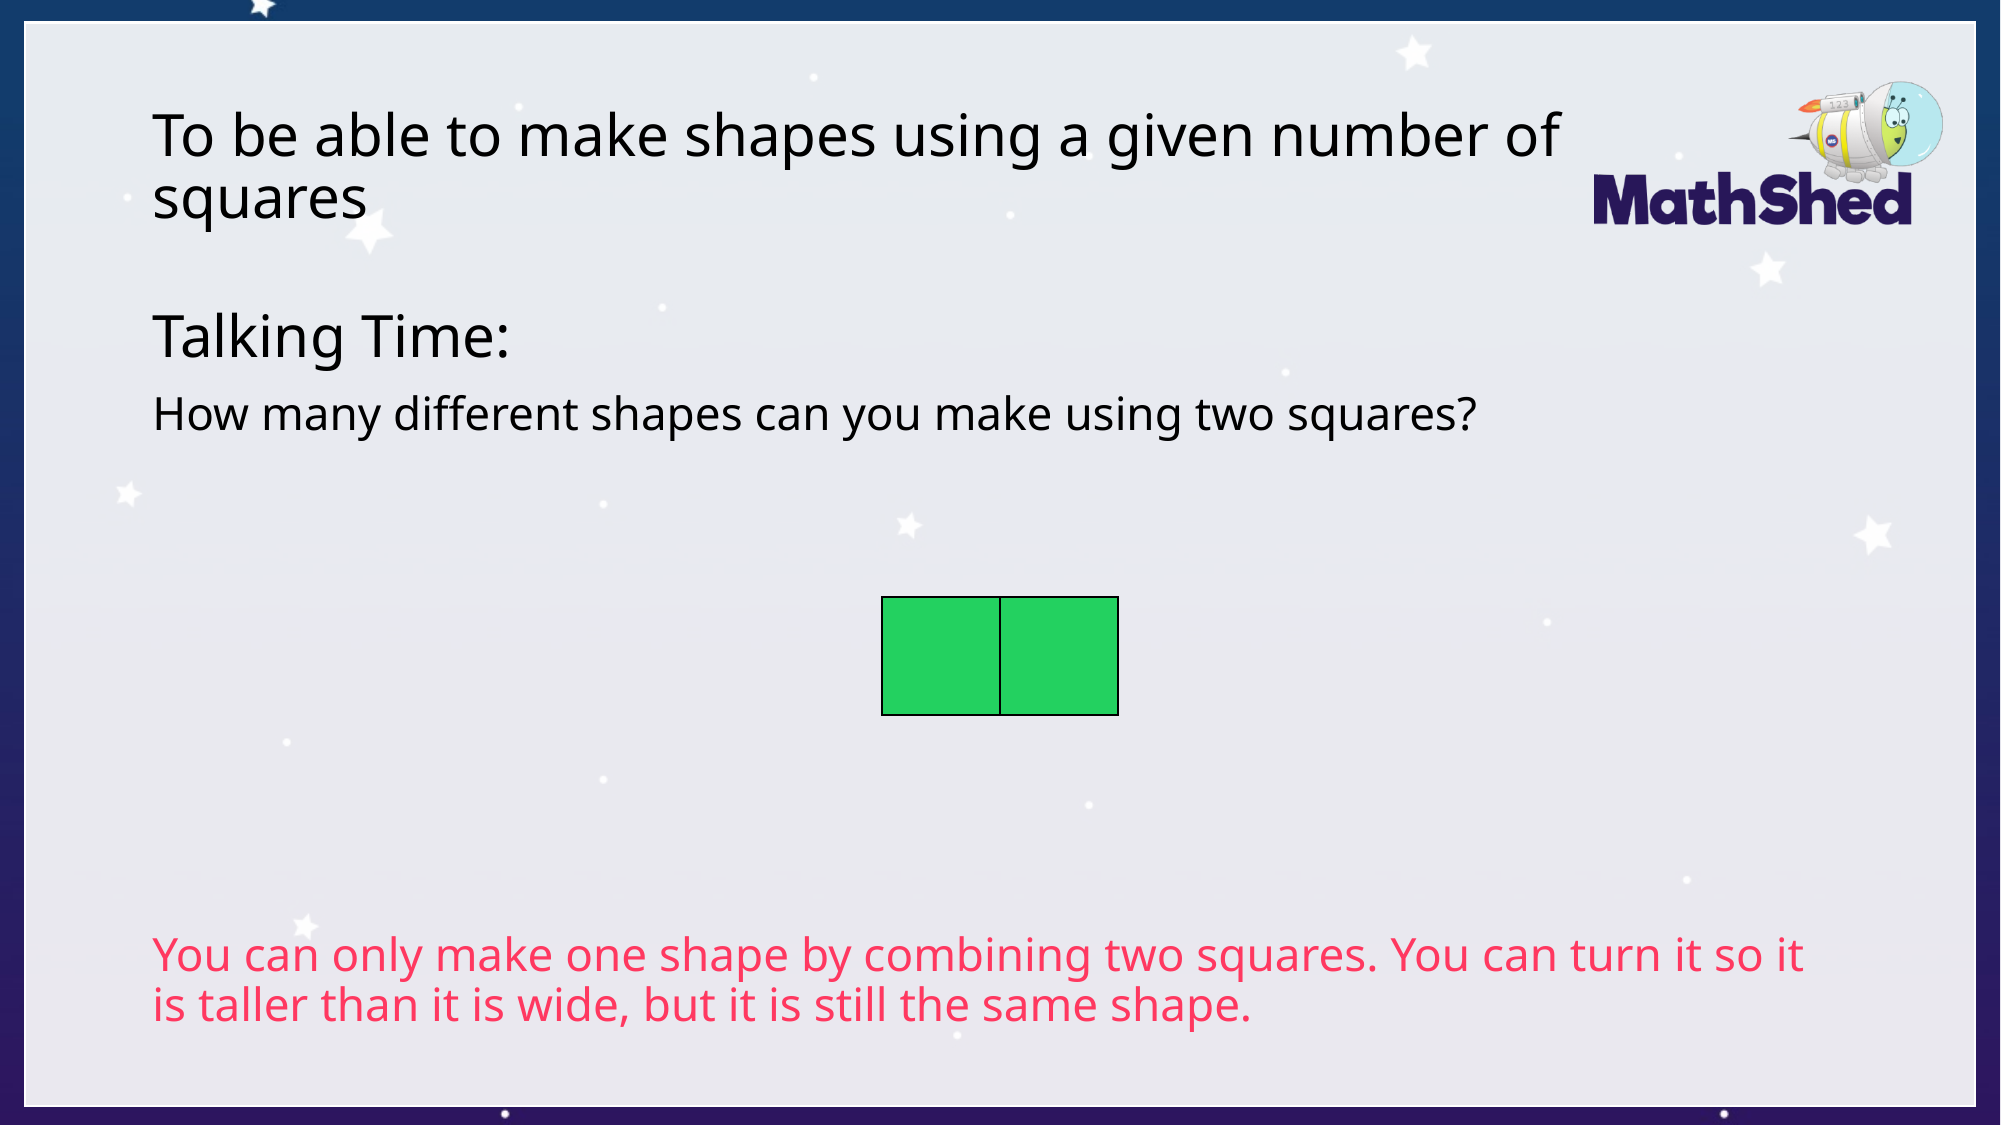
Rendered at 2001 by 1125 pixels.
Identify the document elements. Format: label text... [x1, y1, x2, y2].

text_box [881, 596, 999, 716]
picture [0, 0, 2001, 1125]
text_box [999, 596, 1119, 716]
title To be able to make shapes using a given number of squares [137, 59, 1578, 278]
list Talking Time: How many different shapes can you make using two squares? You can only make one shape by combining two squares. You can turn it so it is taller than it is wide, but it is still the same shape. [137, 299, 1863, 1014]
